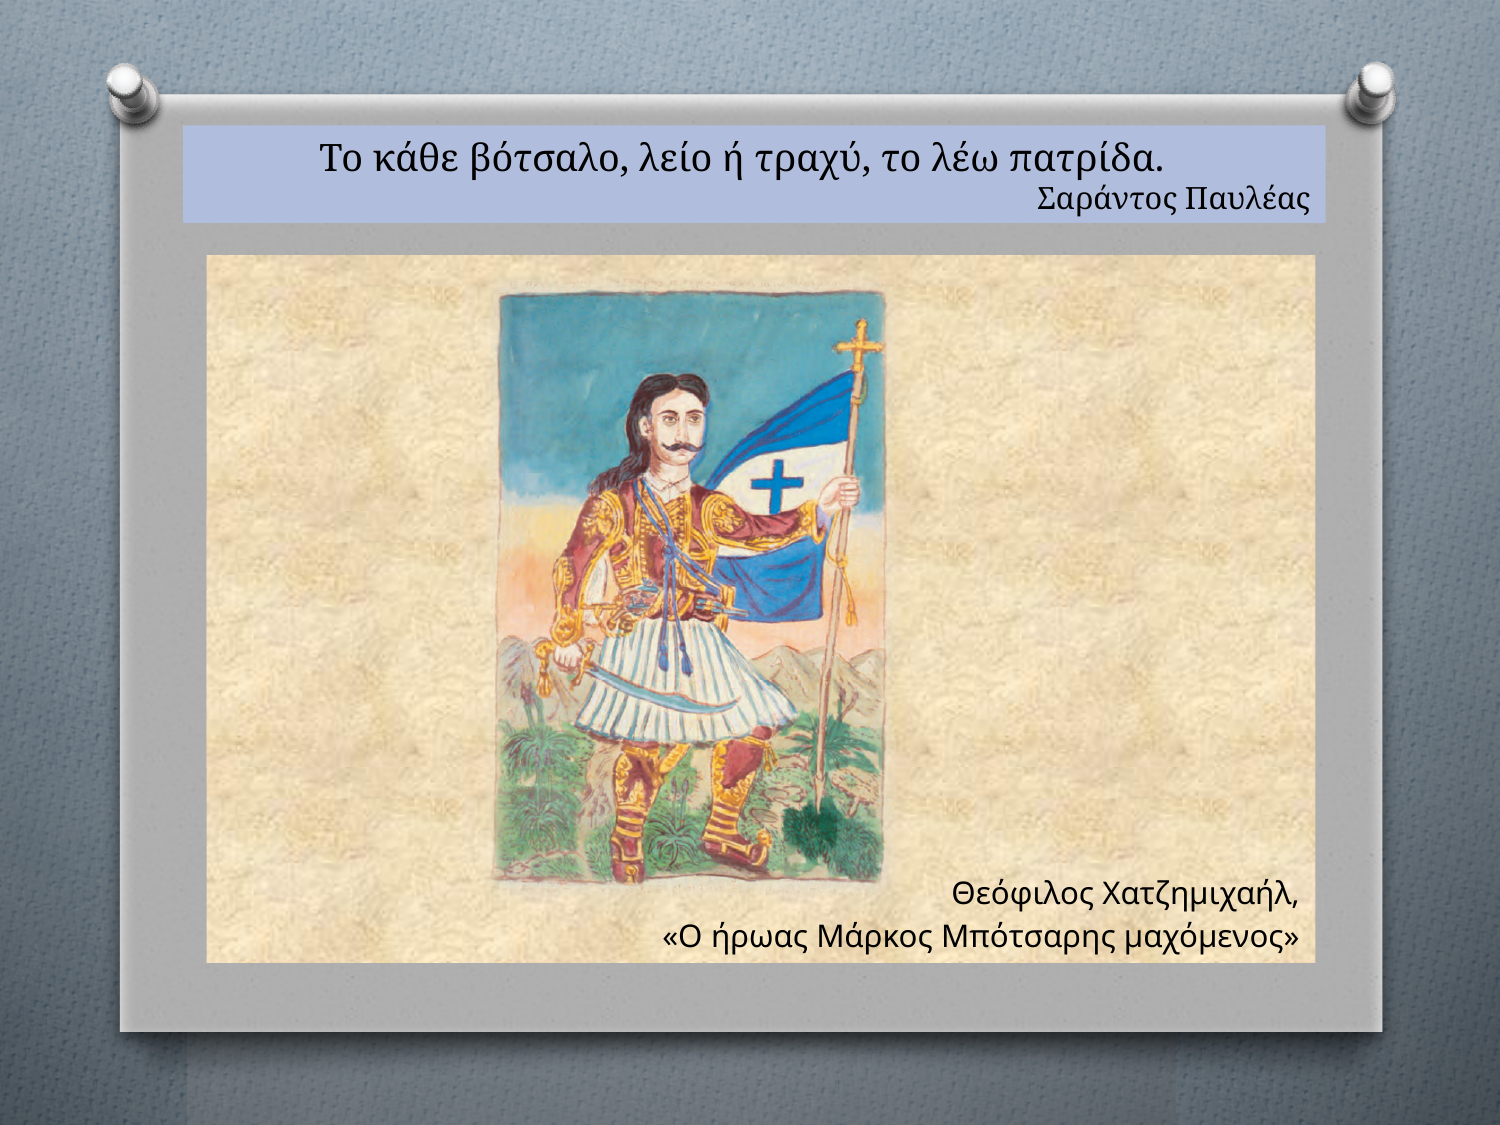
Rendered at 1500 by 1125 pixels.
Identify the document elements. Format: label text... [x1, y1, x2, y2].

picture [75, 29, 198, 153]
picture [1317, 35, 1439, 156]
picture [478, 266, 904, 905]
list Θεόφιλος Χατζημιχαήλ, «Ο ήρωας Μάρκος Μπότσαρης μαχόμενος» [206, 255, 1316, 963]
title Το κάθε βότσαλο, λείο ή τραχύ, το λέω πατρίδα. Σαράντος Παυλέας [183, 125, 1326, 223]
